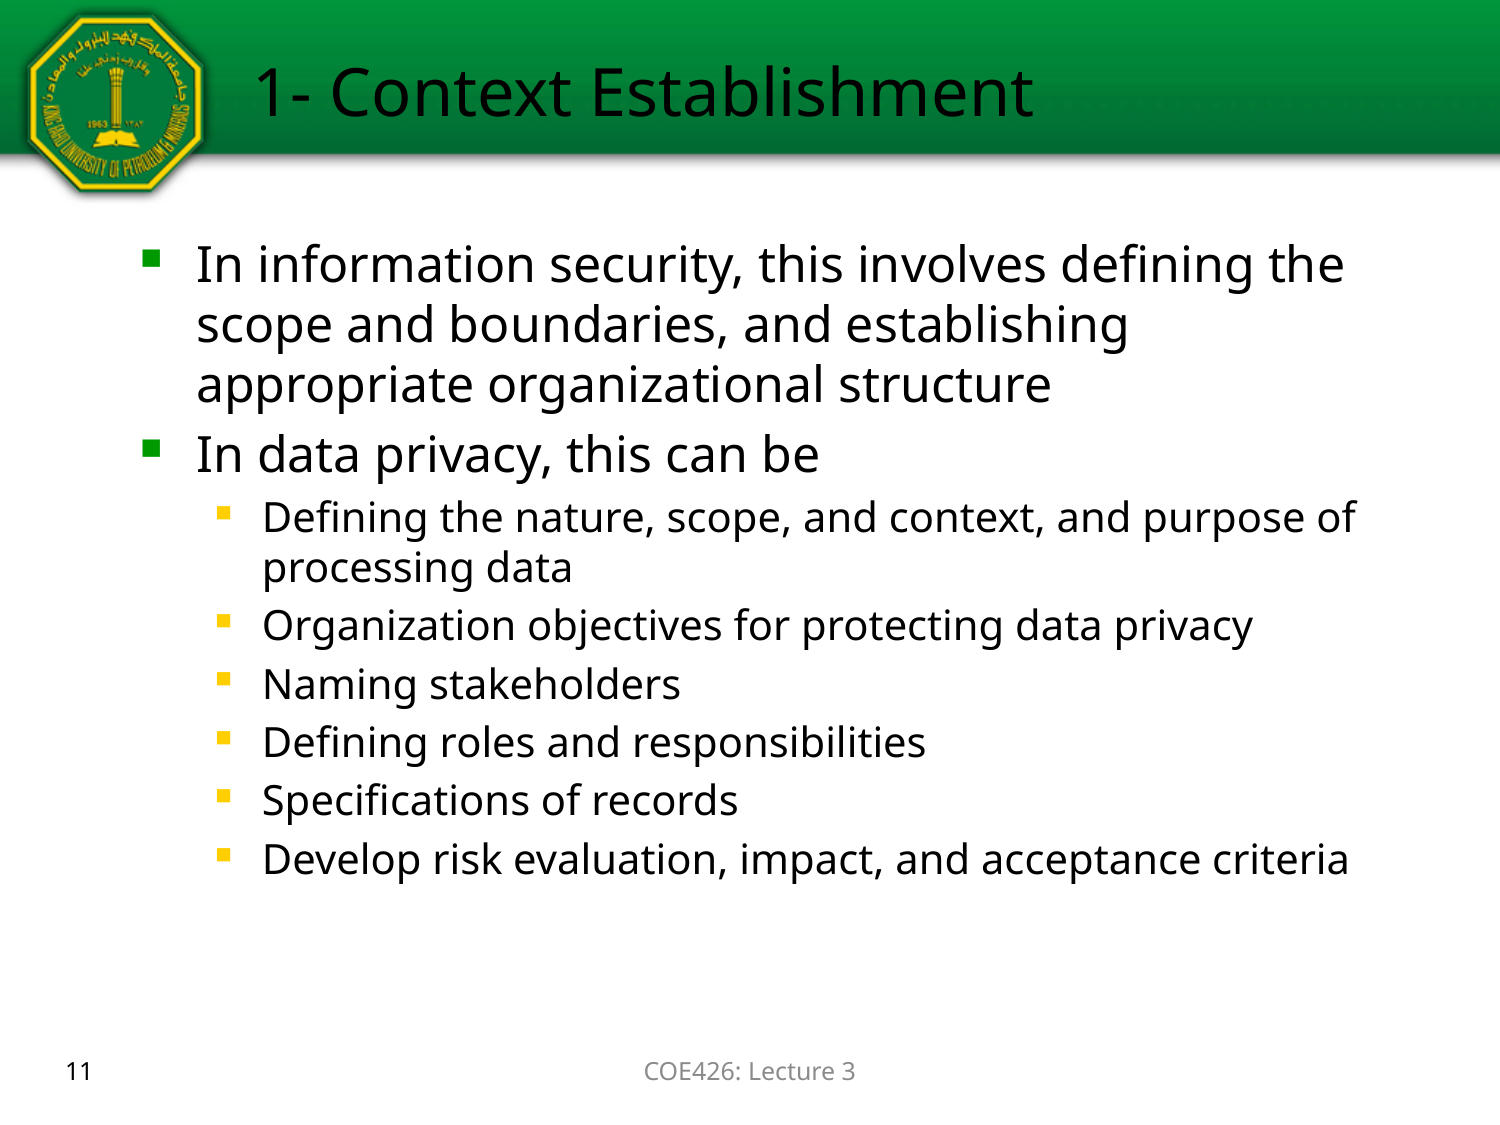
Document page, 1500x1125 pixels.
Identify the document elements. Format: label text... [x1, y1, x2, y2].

title 1- Context Establishment [237, 35, 1437, 138]
footer COE426: Lecture 3 [496, 1042, 1004, 1103]
list In information security, this involves defining the scope and boundaries, and establishing appropriate organizational structure In data privacy, this can be Defining the nature, scope, and context, and purpose of processing data Organization objectives for protecting data privacy Naming stakeholders Defining roles and responsibilities Specifications of records Develop risk evaluation, impact, and acceptance criteria [125, 224, 1382, 1007]
slide_number 11 [50, 1042, 388, 1103]
picture [0, 0, 1500, 1125]
